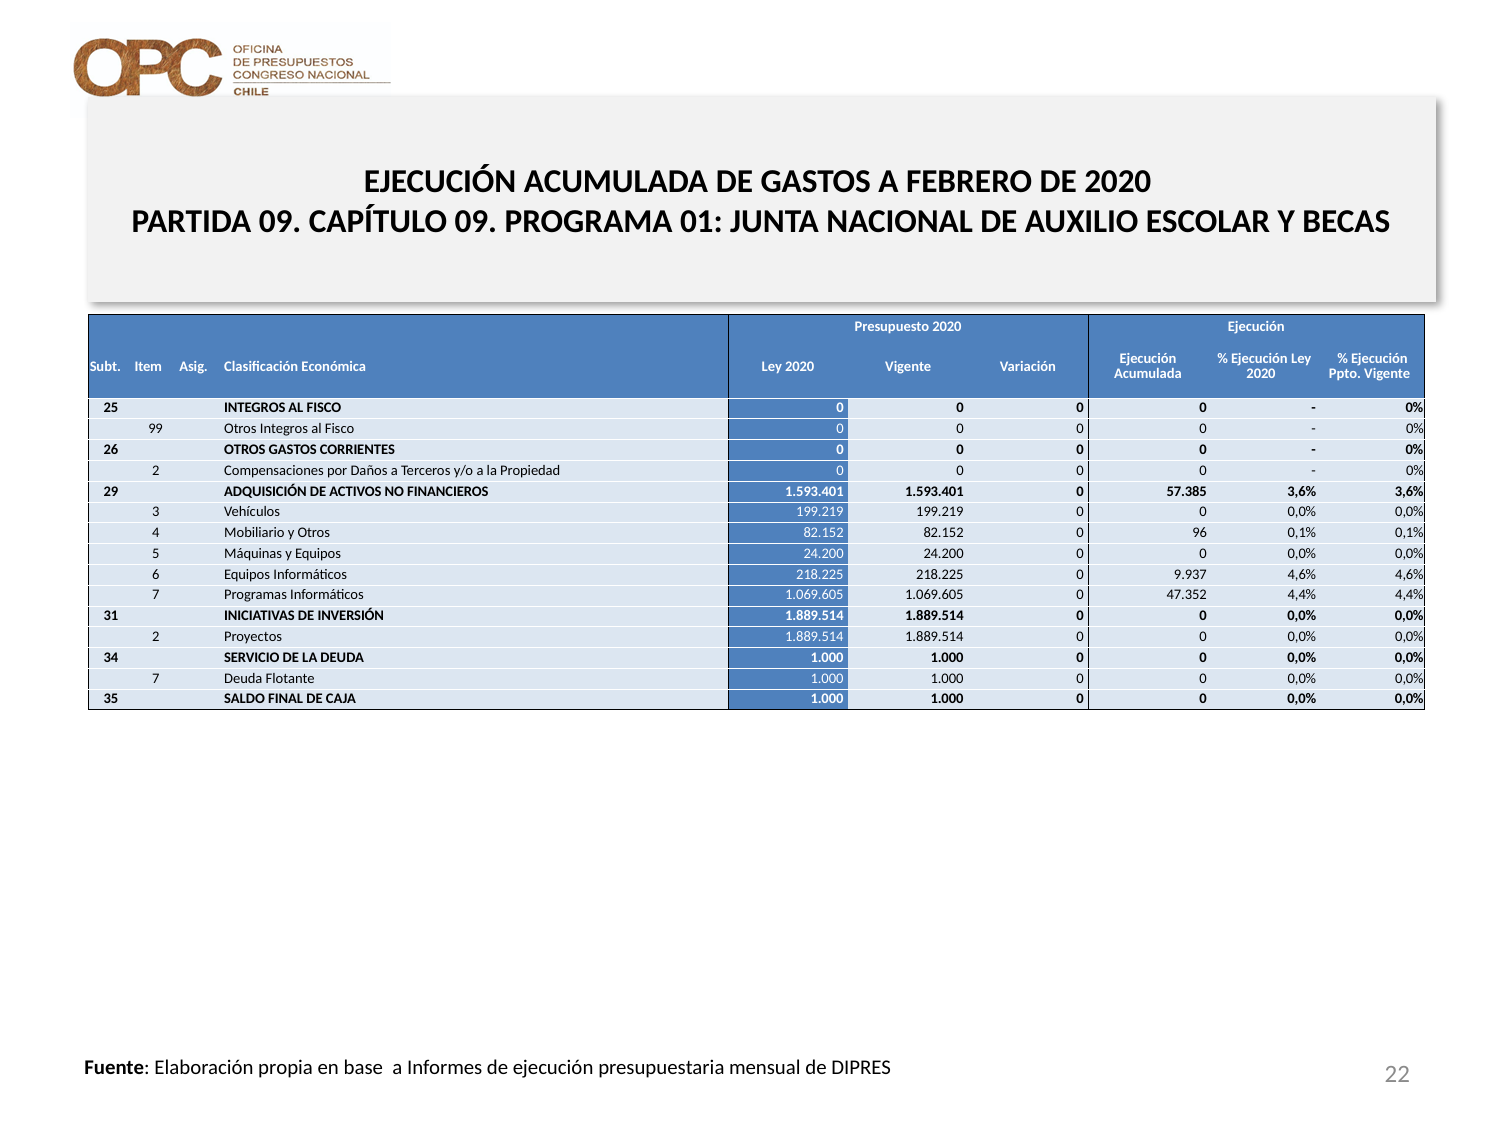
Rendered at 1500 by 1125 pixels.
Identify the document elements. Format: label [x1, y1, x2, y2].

table_cell [729, 565, 1088, 585]
table_cell [1089, 565, 1424, 585]
table_cell [729, 627, 1088, 647]
table_cell [89, 440, 728, 460]
table_cell [89, 544, 728, 564]
table_cell [89, 399, 728, 418]
table_cell [89, 669, 728, 689]
table_cell [1089, 586, 1424, 606]
table_cell [729, 544, 1088, 564]
table_cell [729, 586, 1088, 606]
text_box [88, 302, 1436, 308]
table_cell [1089, 440, 1424, 460]
table_cell [89, 586, 728, 606]
table_cell [729, 440, 1088, 460]
table_cell [729, 669, 1088, 689]
table_cell [89, 503, 728, 522]
table_cell [1089, 523, 1424, 543]
table_cell [729, 648, 1088, 668]
table_cell [729, 461, 1088, 481]
table_header [1089, 315, 1424, 336]
table_cell [1089, 544, 1424, 564]
table_cell [1089, 482, 1424, 502]
table_cell [1089, 461, 1424, 481]
table_cell [89, 627, 728, 647]
table_cell [1089, 669, 1424, 689]
table_cell [89, 482, 728, 502]
table_cell [729, 419, 1088, 439]
table_cell [89, 648, 728, 668]
slide_number [1074, 1042, 1425, 1103]
table_cell [1089, 399, 1424, 418]
table_cell [89, 461, 728, 481]
table_cell [1089, 627, 1424, 647]
table_header [729, 315, 1088, 336]
table_cell [89, 565, 728, 585]
table_cell [729, 607, 1088, 626]
title [88, 97, 1436, 302]
table_cell [729, 336, 1088, 398]
picture [70, 22, 391, 118]
table_cell [729, 482, 1088, 502]
table_cell [89, 690, 728, 709]
table_cell [1089, 648, 1424, 668]
table_header [89, 315, 728, 336]
table_cell [729, 690, 1088, 709]
table_cell [89, 607, 728, 626]
table_cell [89, 419, 728, 439]
table_cell [1089, 419, 1424, 439]
table_cell [1089, 503, 1424, 522]
table_cell [89, 523, 728, 543]
table_cell [729, 503, 1088, 522]
table_cell [1089, 607, 1424, 626]
table_cell [1089, 336, 1424, 398]
table_cell [729, 523, 1088, 543]
table_cell [729, 399, 1088, 418]
table_cell [89, 336, 728, 398]
table_cell [1089, 690, 1424, 709]
